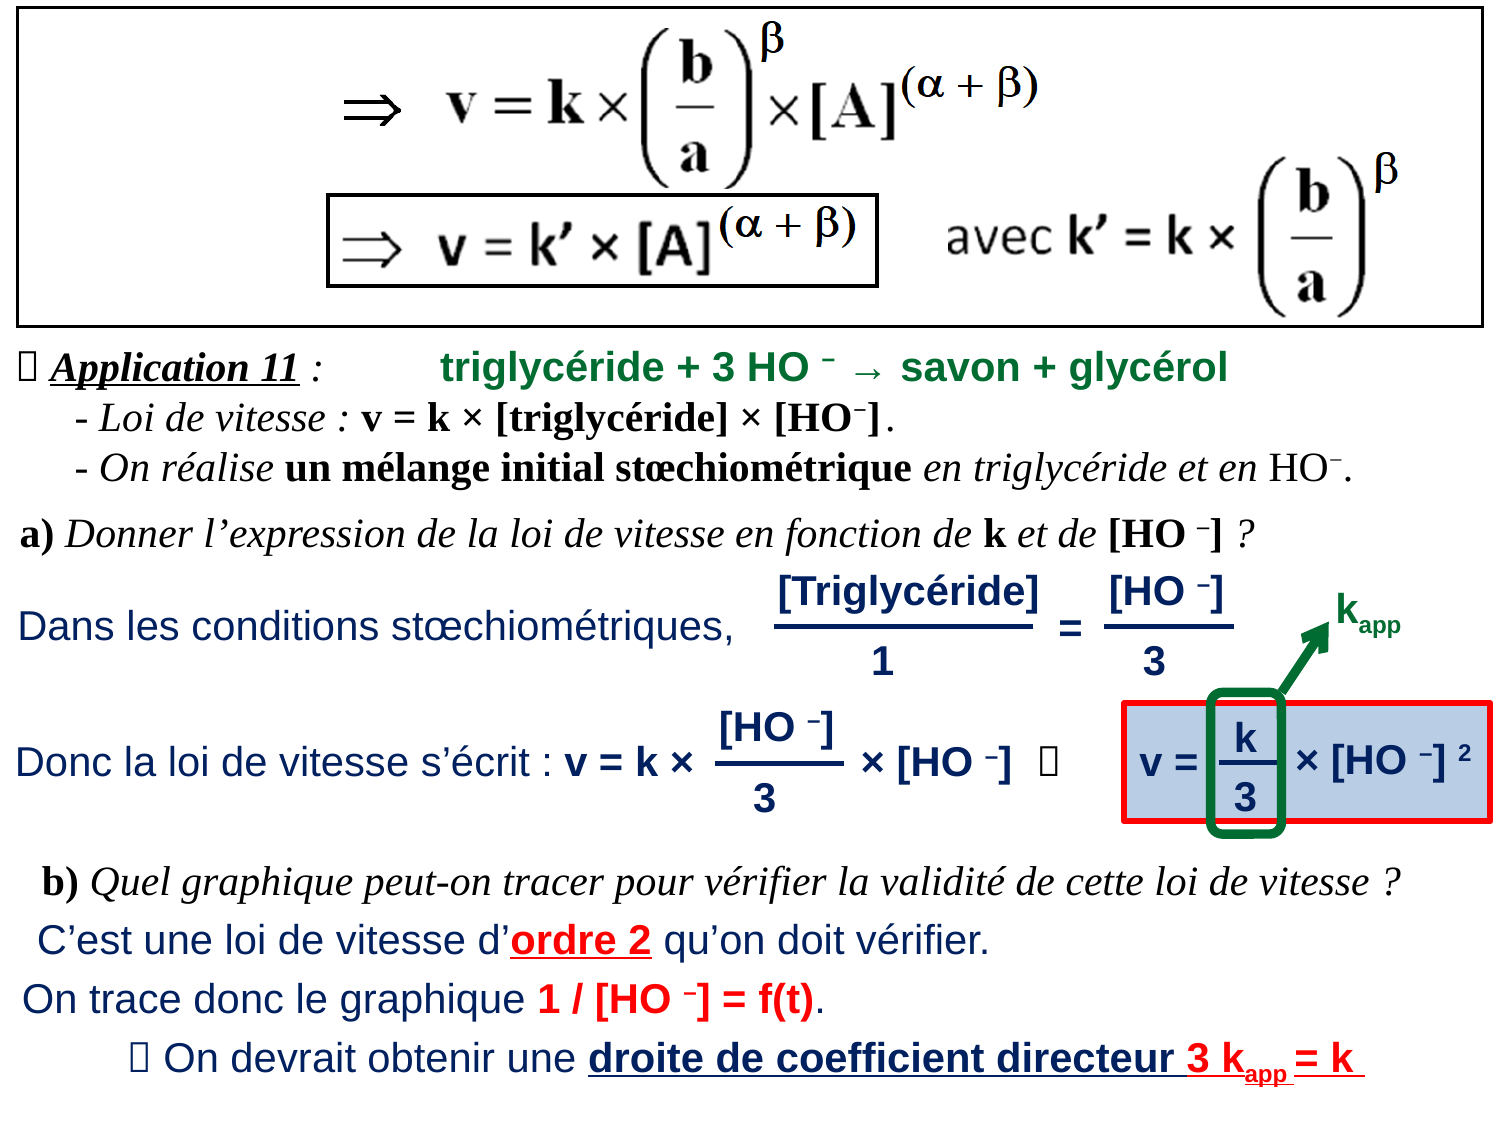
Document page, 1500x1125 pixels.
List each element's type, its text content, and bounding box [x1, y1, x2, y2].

text_box [1122, 701, 1208, 823]
text_box  [1021, 727, 1117, 793]
text_box = [1043, 593, 1098, 659]
text_box v = k × [549, 727, 710, 793]
text_box Dans les conditions stœchiométriques, [2, 591, 762, 657]
picture [336, 18, 1412, 327]
text_box kapp [1320, 574, 1417, 646]
text_box On trace donc le graphique 1 / [HO –] = f(t). [7, 964, 841, 1029]
text_box × [HO –] [845, 727, 1021, 793]
text_box [1284, 701, 1492, 823]
text_box [17, 7, 1483, 327]
text_box [1208, 690, 1284, 837]
text_box b) Quel graphique peut-on tracer pour vérifier la validité de cette loi de vitesse ? [26, 846, 1418, 912]
text_box [Triglycéride] [762, 555, 1055, 621]
text_box 3 [738, 771, 792, 829]
text_box  On devrait obtenir une droite de coefficient directeur 3 kapp = k [112, 1023, 1453, 1095]
picture [324, 191, 881, 290]
text_box × [HO –] 2 [1284, 725, 1487, 790]
text_box 3 [1128, 636, 1182, 692]
text_box a) Donner l’expression de la loi de vitesse en fonction de k et de [HO –] ? [4, 498, 1271, 564]
text_box [HO –] [1093, 555, 1240, 621]
text_box C’est une loi de vitesse d’ordre 2 qu’on doit vérifier. [22, 905, 1017, 970]
text_box [HO –] [704, 692, 850, 758]
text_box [1281, 621, 1329, 693]
text_box  Application 11 : triglycéride + 3 HO − → savon + glycérol - Loi de vitesse : v = k × [triglycéride] × [HO−] . - On réalise un mélange initial stœchiométrique en triglycéride et en HO−. [0, 332, 1500, 498]
text_box v = [1124, 726, 1208, 792]
text_box Donc la loi de vitesse s’écrit : [0, 727, 573, 843]
text_box 1 [856, 636, 910, 692]
